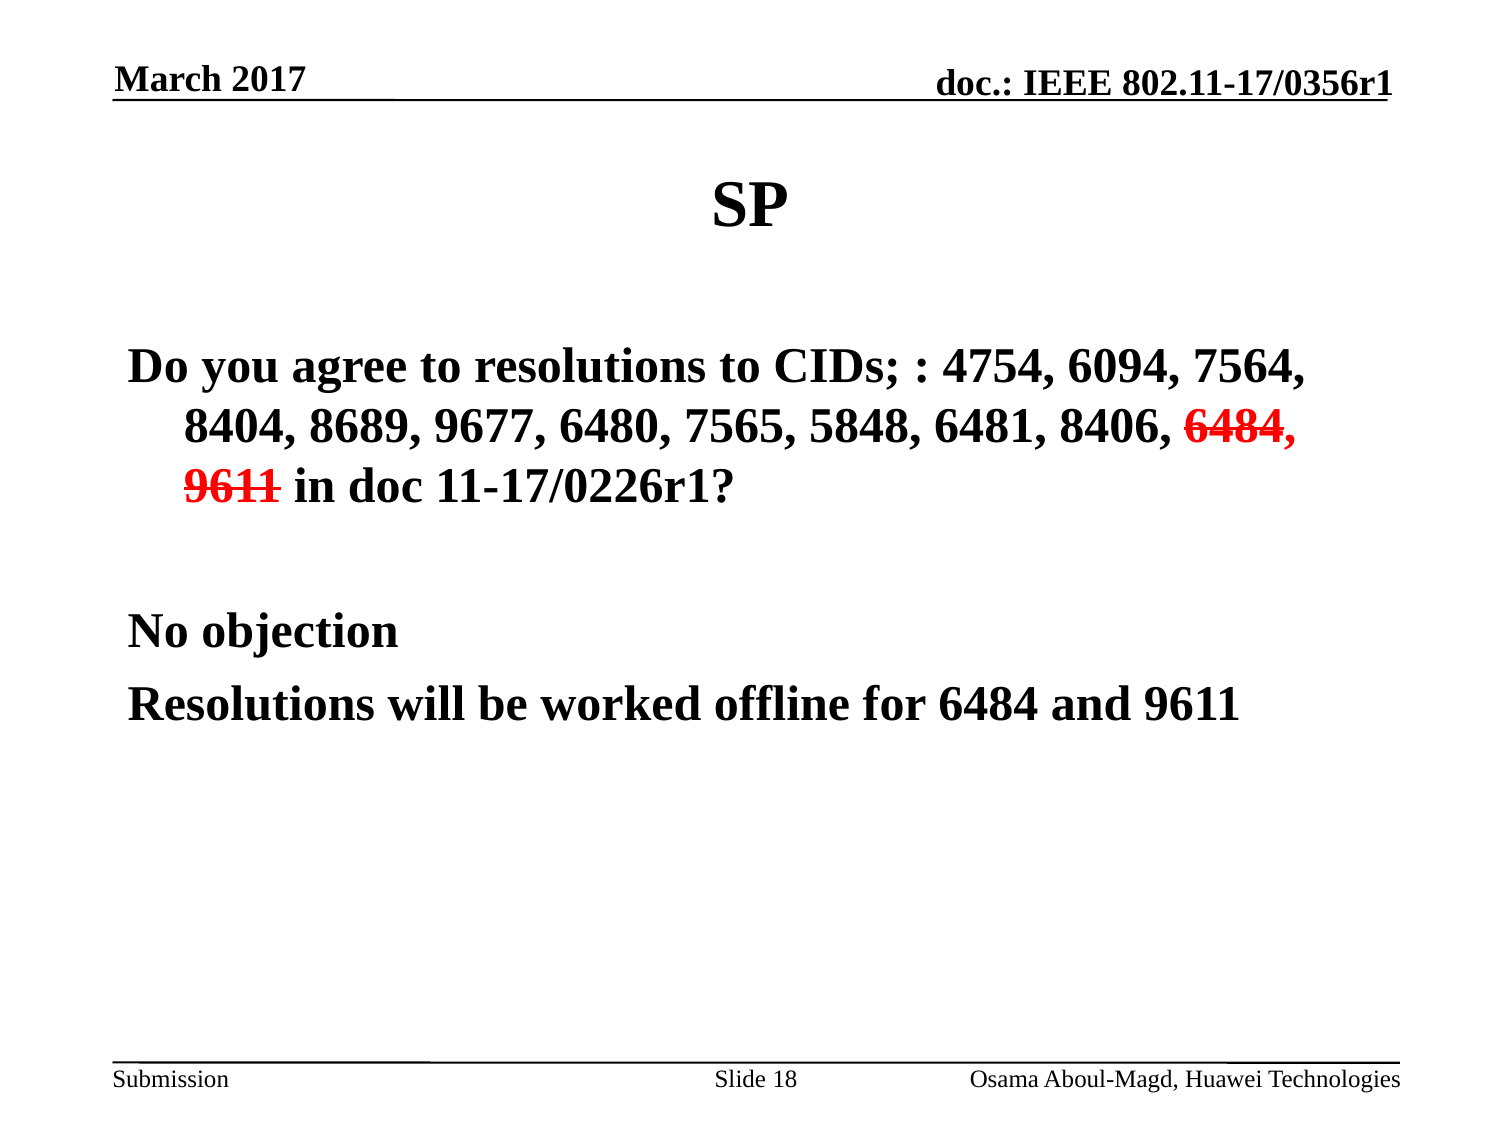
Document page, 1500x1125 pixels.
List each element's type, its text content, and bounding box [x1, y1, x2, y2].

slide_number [114, 54, 423, 100]
footer Osama Aboul-Magd, Huawei Technologies [878, 1061, 1402, 1093]
slide_number Slide 18 [712, 1061, 800, 1123]
title SP [112, 112, 1388, 288]
list Do you agree to resolutions to CIDs; : 4754, 6094, 7564, 8404, 8689, 9677, 6480, 7565, 5848, 6481, 8406, 6484, 9611 in doc 11-17/0226r1? No objection Resolutions will be worked offline for 6484 and 9611 [112, 324, 1388, 1000]
